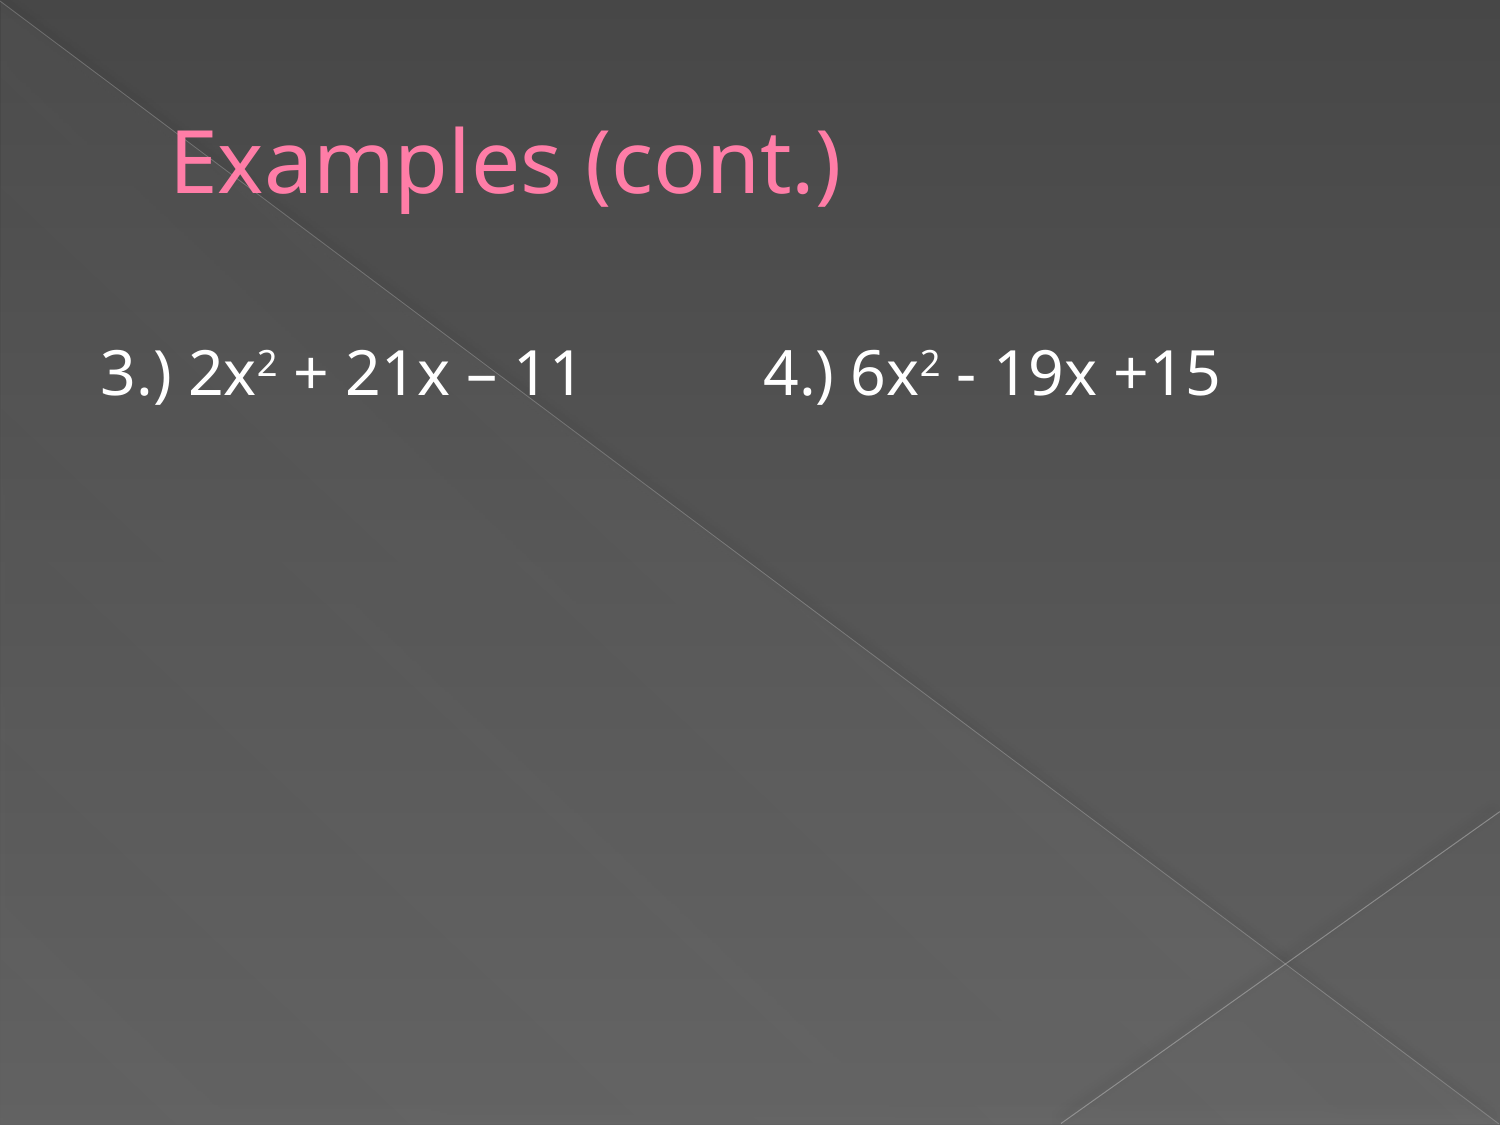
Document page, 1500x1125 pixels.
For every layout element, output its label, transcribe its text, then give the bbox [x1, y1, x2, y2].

list 3.) 2x2 + 21x – 11 4.) 6x2 - 19x +15 [75, 324, 1425, 1075]
title Examples (cont.) [75, 43, 1425, 274]
